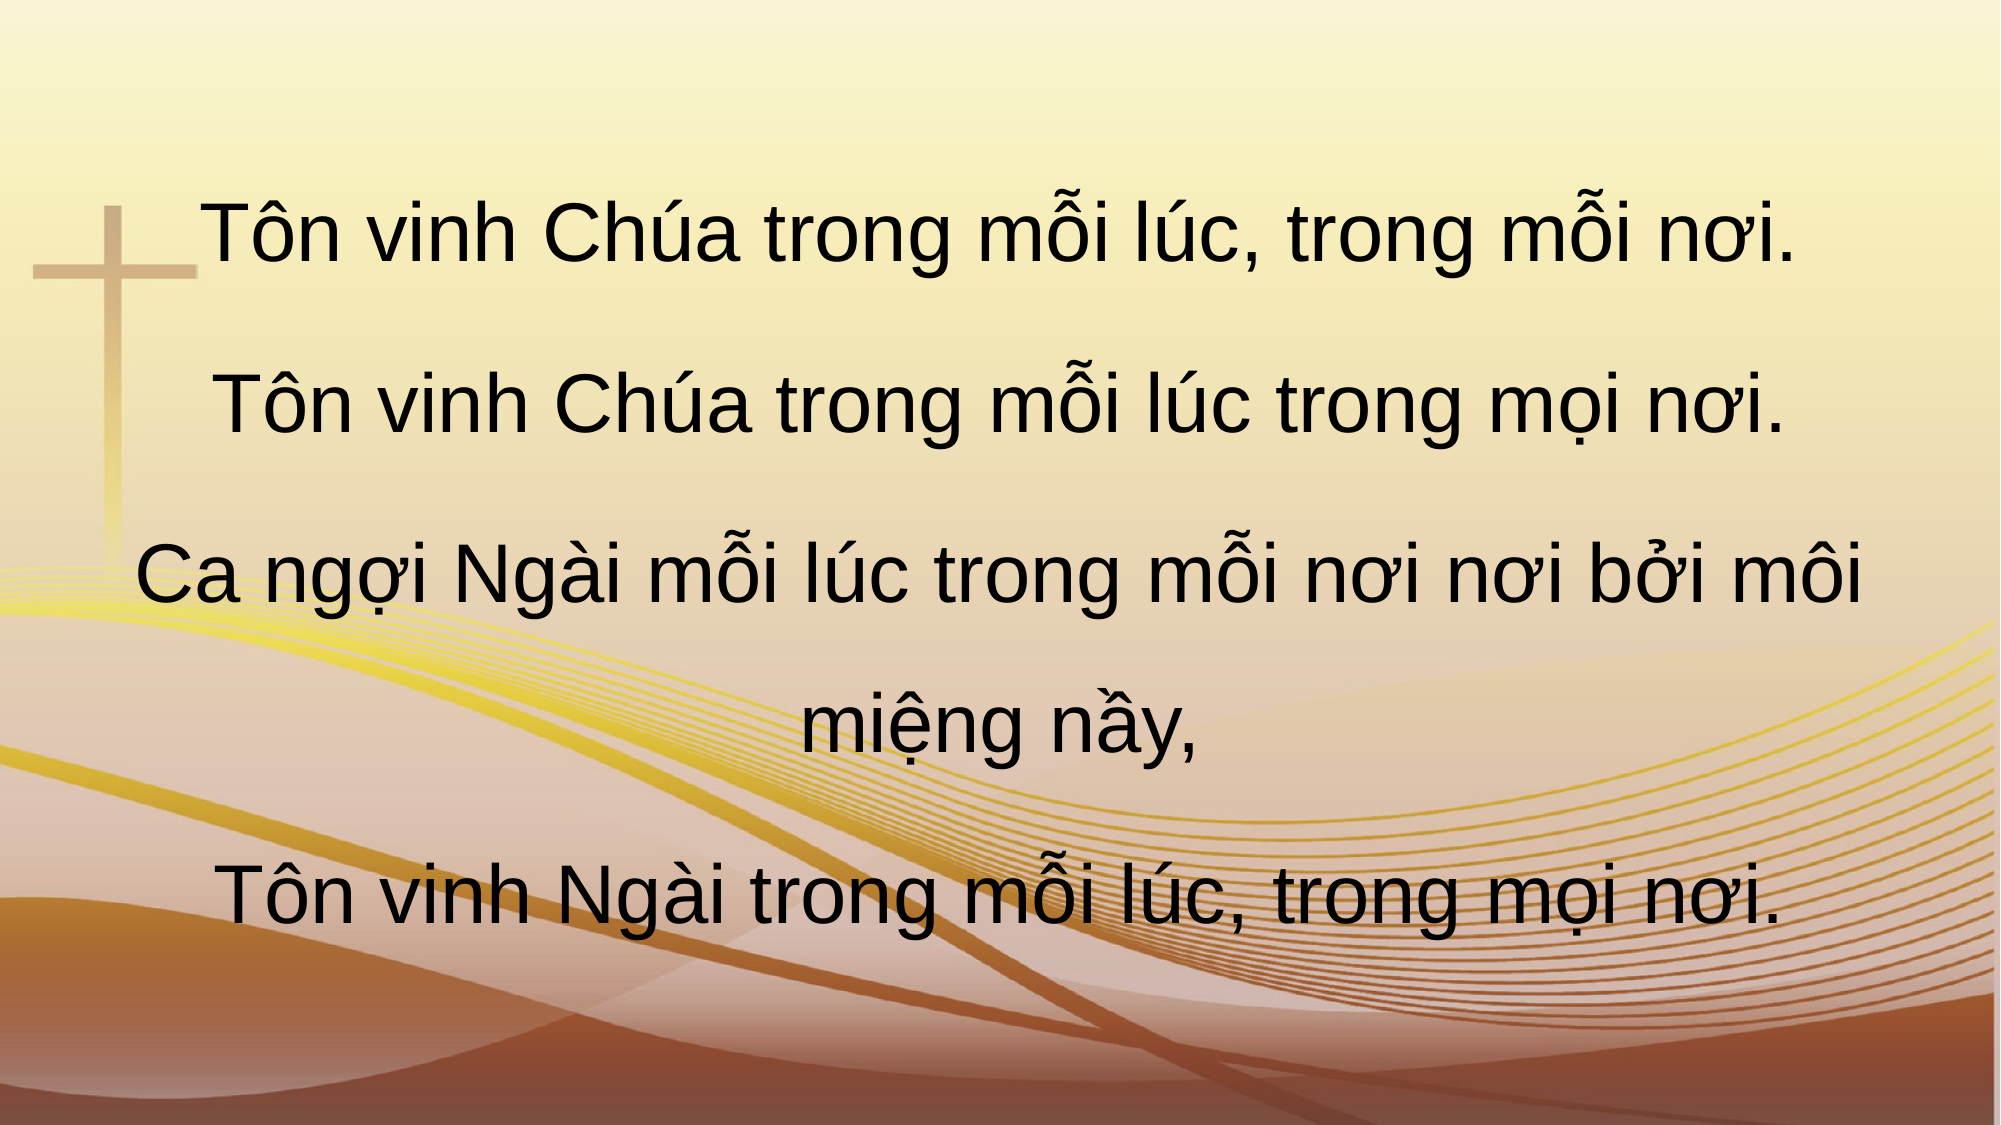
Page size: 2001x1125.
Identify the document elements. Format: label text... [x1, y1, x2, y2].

list Tôn vinh Chúa trong mỗi lúc, trong mỗi nơi. Tôn vinh Chúa trong mỗi lúc trong mọi nơi. Ca ngợi Ngài mỗi lúc trong mỗi nơi nơi bởi môi miệng nầy, Tôn vinh Ngài trong mỗi lúc, trong mọi nơi. [0, 0, 2000, 1125]
